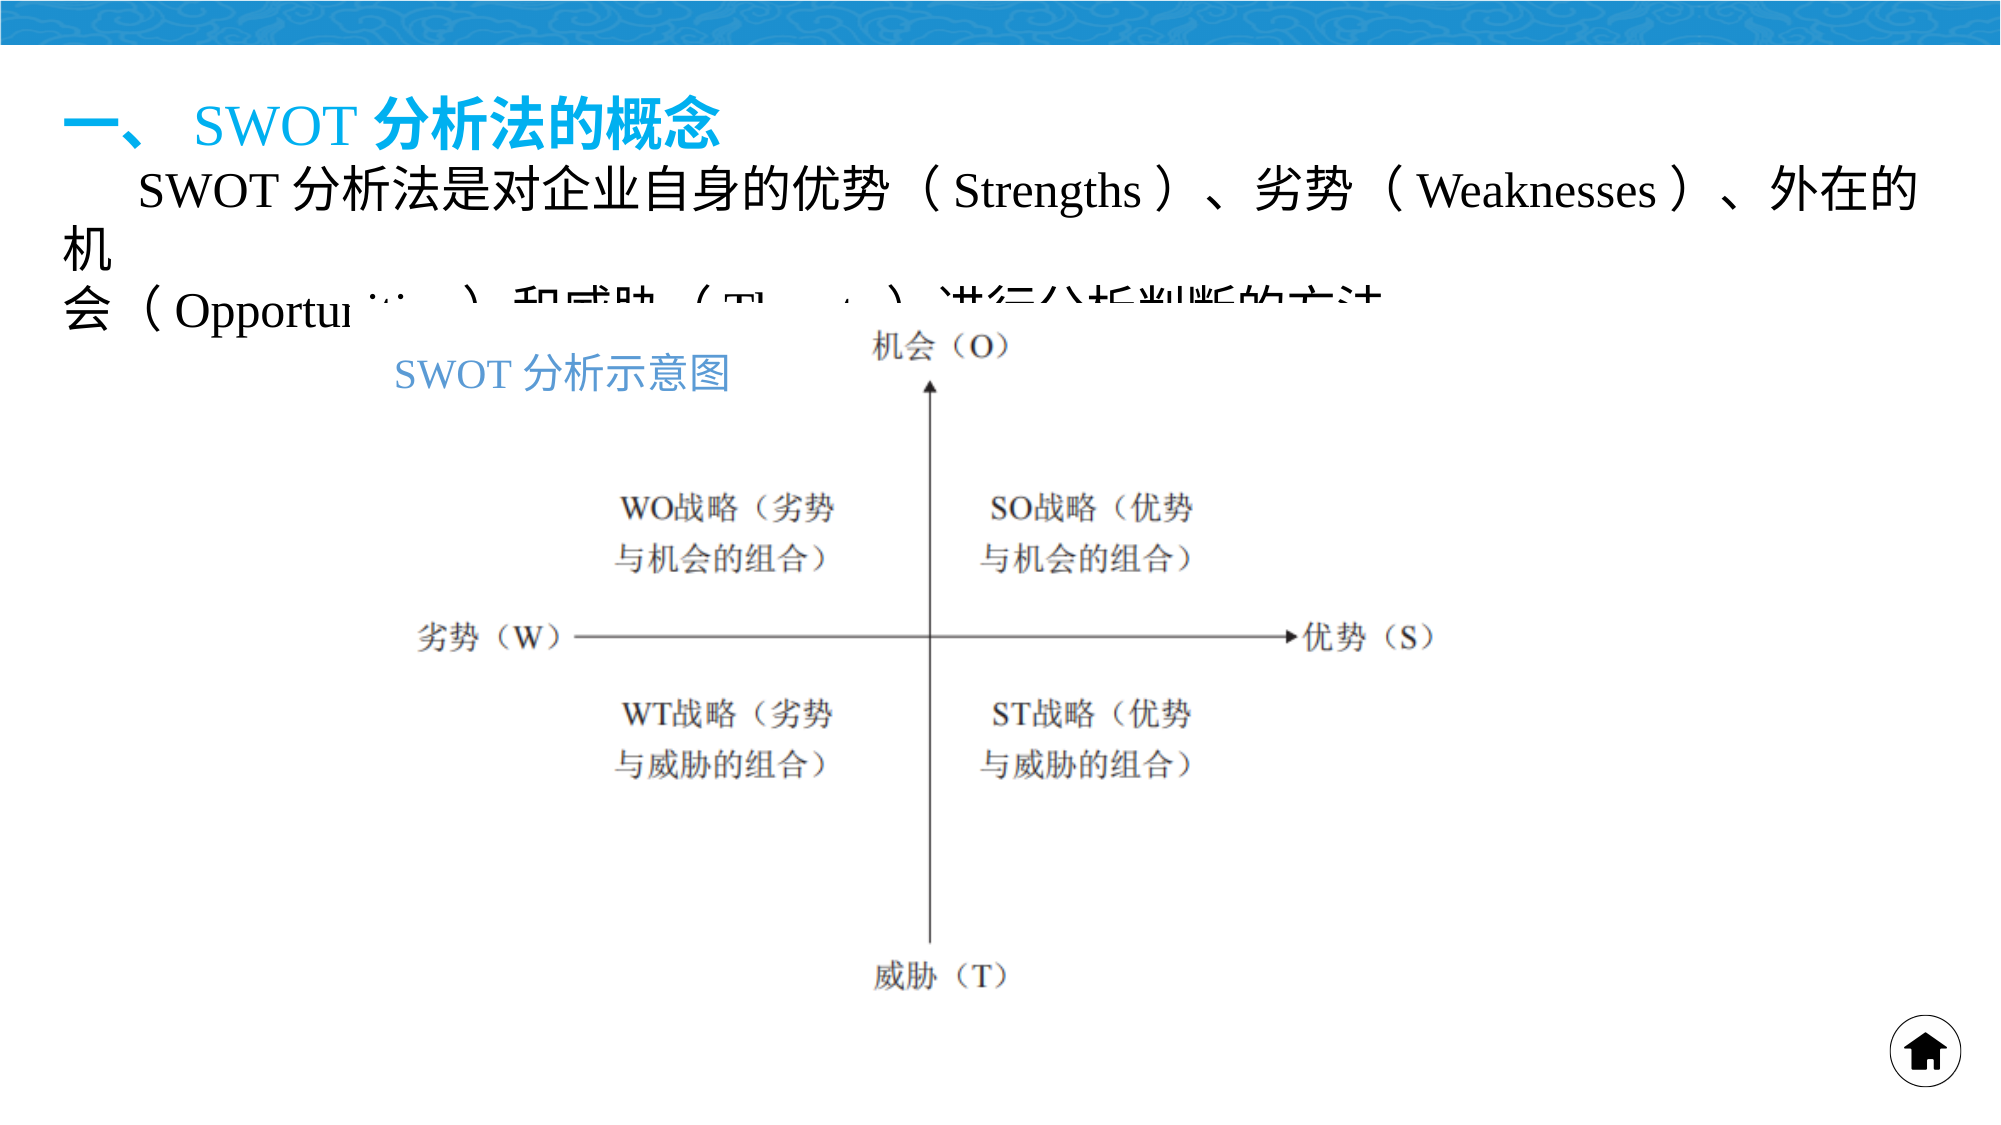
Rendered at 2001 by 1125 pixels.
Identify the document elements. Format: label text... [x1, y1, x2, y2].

picture [1880, 1005, 1971, 1097]
text_box 一、SWOT分析法的概念 SWOT分析法是对企业自身的优势（Strengths）、劣势（Weaknesses）、外在的机 会（Opportunities）和威胁（Threats）进行分析判断的方法。 [47, 79, 977, 345]
picture [2, 0, 2000, 1030]
text_box 一、SWOT分析法的概念 SWOT分析法是对企业自身的优势（Strengths）、劣势（Weaknesses）、外在的机 会（Opportunities）和威胁（Threats）进行分析判断的方法。 [1023, 79, 1971, 345]
